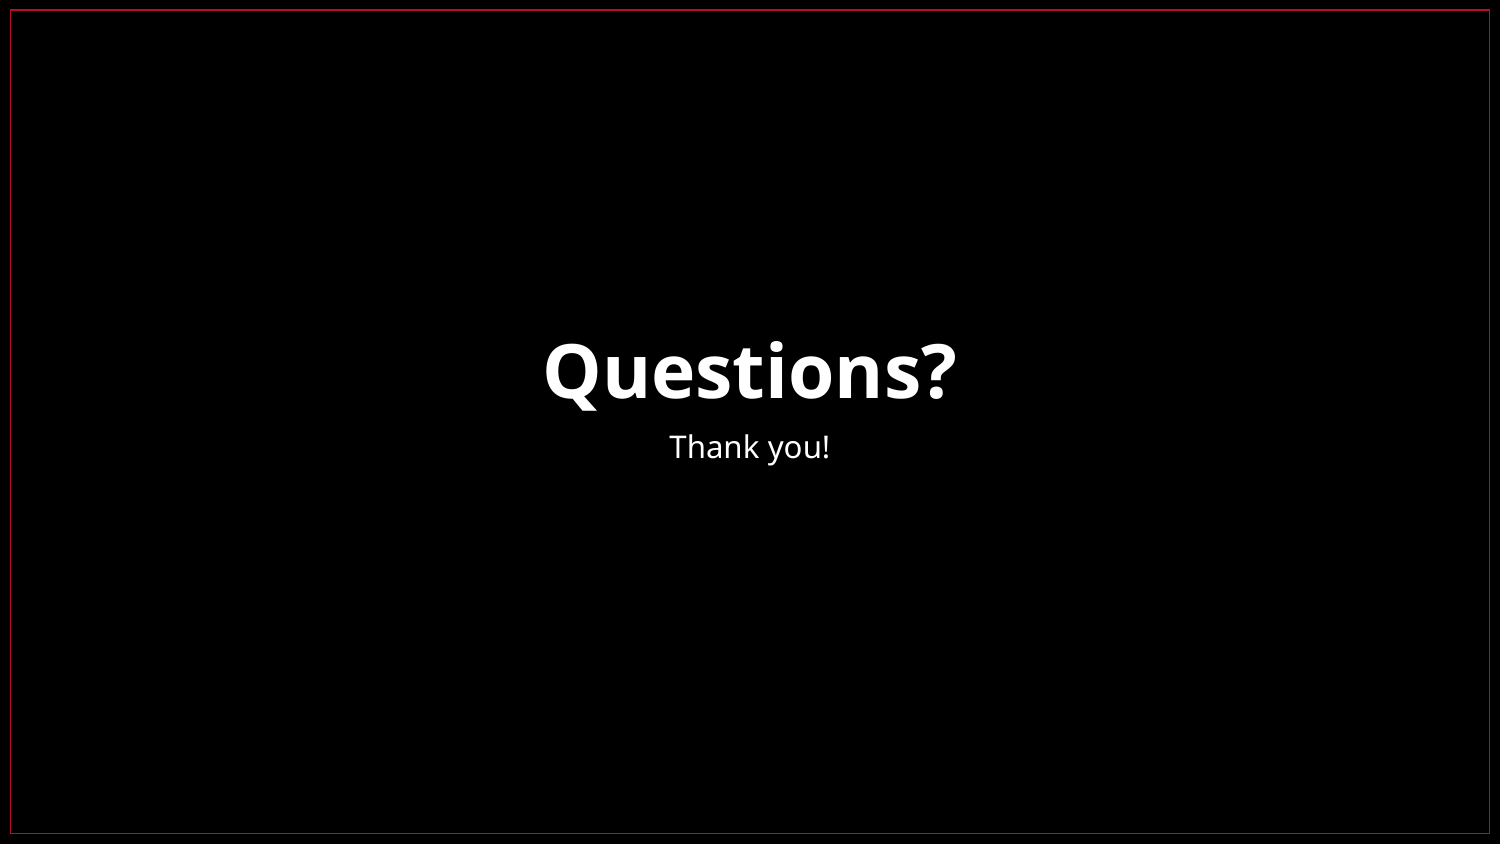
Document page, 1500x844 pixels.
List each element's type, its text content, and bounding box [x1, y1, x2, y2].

list Questions? [177, 318, 1323, 421]
list Thank you! [177, 421, 1323, 476]
